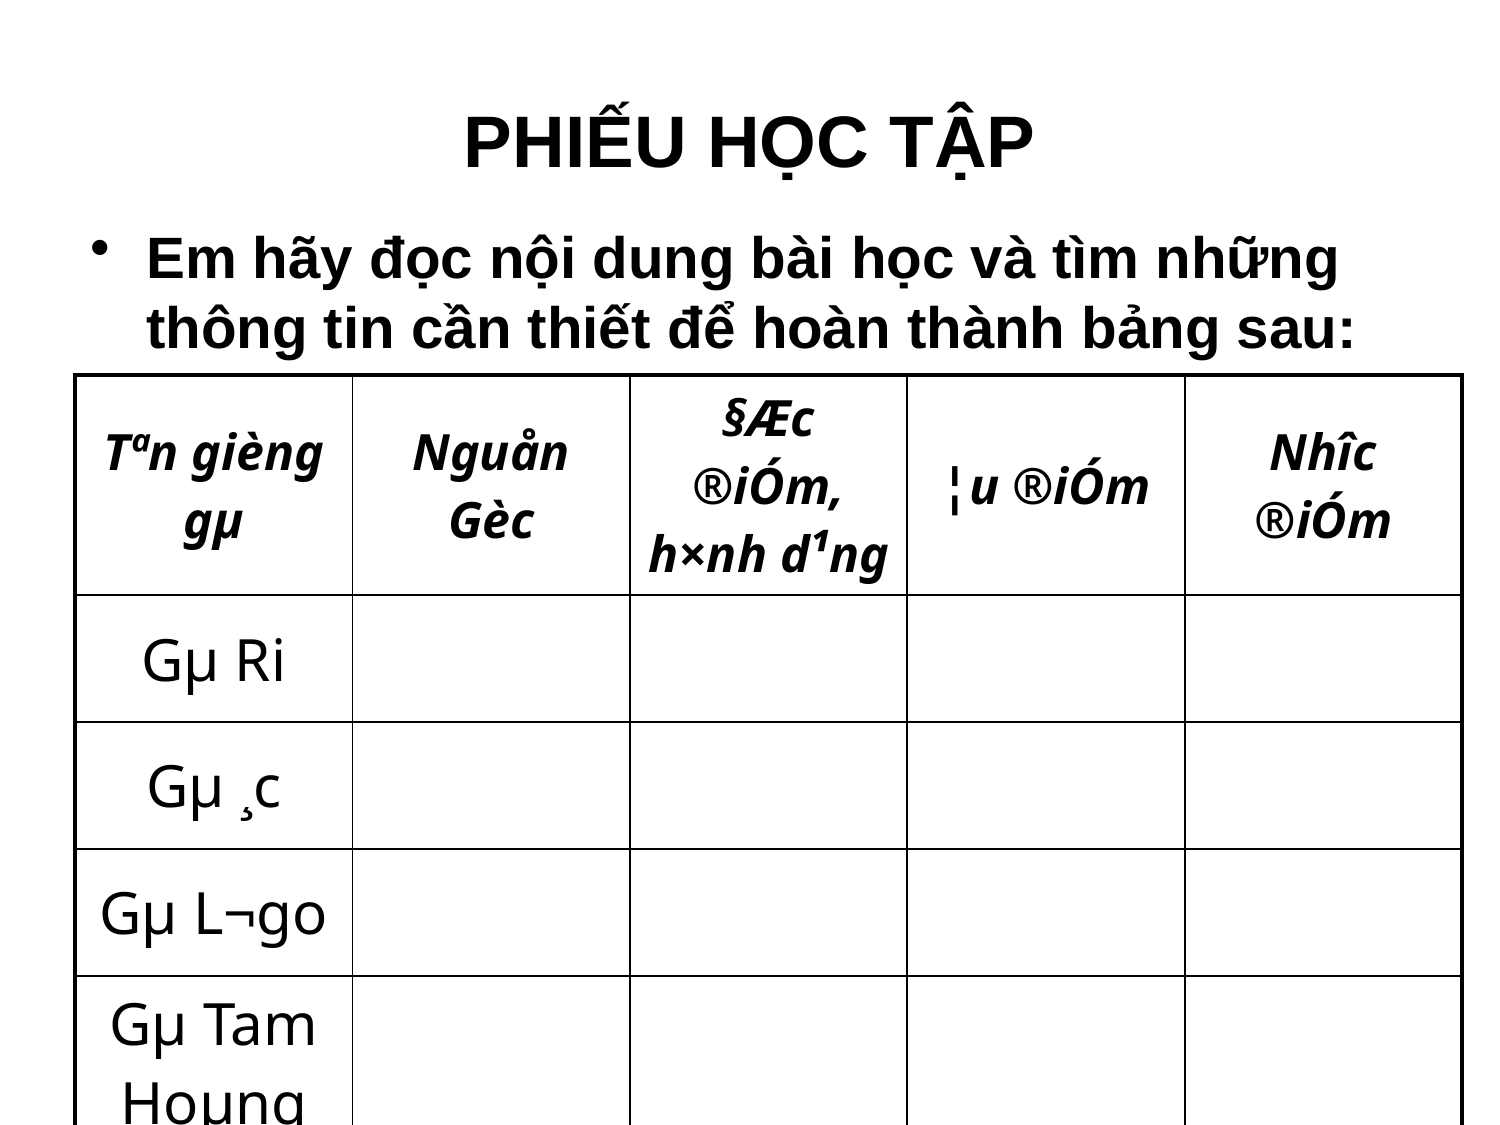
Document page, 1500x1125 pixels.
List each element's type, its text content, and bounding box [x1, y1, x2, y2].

table_cell [908, 977, 1184, 1125]
table_cell Gµ L¬go [77, 850, 352, 975]
table_cell [1186, 850, 1460, 975]
table_cell [1186, 723, 1460, 848]
table_cell [908, 596, 1184, 721]
table_header Nh­îc ®iÓm [1186, 377, 1460, 594]
table_cell [631, 596, 906, 721]
list Em hãy đọc nội dung bài học và tìm những thông tin cần thiết để hoàn thành bảng sau: [74, 212, 1463, 373]
table_header §Æc ®iÓm, h×nh d¹ng [631, 377, 906, 594]
table_cell [631, 977, 906, 1125]
title PHIẾU HỌC TẬP [74, 44, 1426, 212]
table_header ¦u ®iÓm [908, 377, 1184, 594]
table_cell Gµ Tam Hoµng [77, 977, 352, 1125]
table_cell [353, 596, 629, 721]
table_header Tªn gièng gµ [77, 377, 352, 594]
table_header Nguån Gèc [353, 377, 629, 594]
table_cell [353, 850, 629, 975]
table_cell Gµ ¸c [77, 723, 352, 848]
table_cell [631, 850, 906, 975]
table_cell [353, 723, 629, 848]
table_cell [908, 723, 1184, 848]
table_cell [1186, 596, 1460, 721]
table_cell [631, 723, 906, 848]
table_cell Gµ Ri [77, 596, 352, 721]
table_cell [353, 977, 629, 1125]
table_cell [1186, 977, 1460, 1125]
table_cell [908, 850, 1184, 975]
